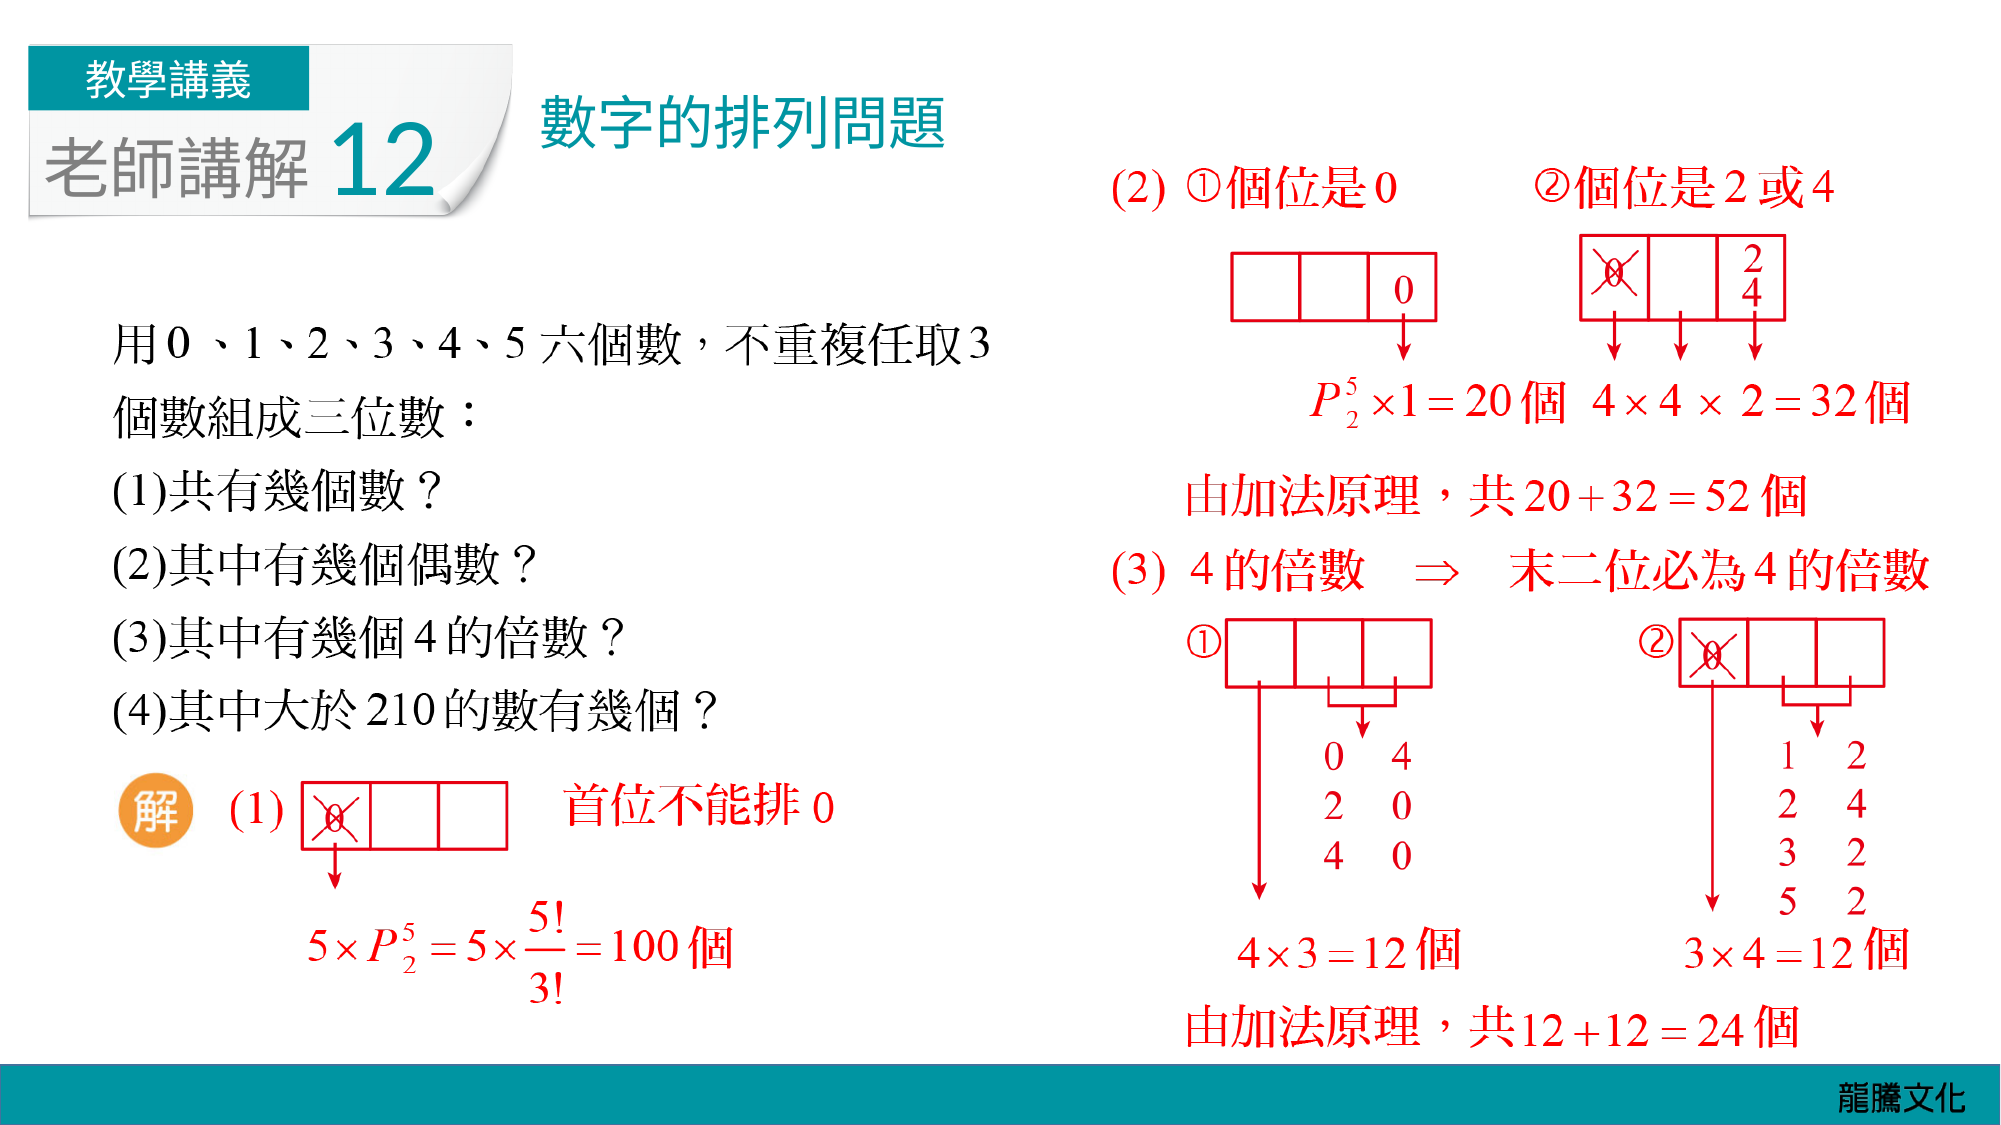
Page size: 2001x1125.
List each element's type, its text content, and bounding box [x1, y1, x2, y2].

picture [264, 169, 270, 177]
picture [264, 158, 270, 165]
picture [1098, 546, 2000, 1057]
picture [1098, 468, 1882, 525]
picture [28, 43, 525, 231]
list 12 [304, 90, 458, 215]
picture [216, 771, 881, 1021]
picture [254, 169, 260, 177]
picture [1098, 146, 1918, 437]
picture [254, 158, 260, 165]
picture [1839, 1082, 1965, 1113]
title 數字的排列問題 [524, 43, 1902, 209]
picture [99, 312, 1036, 736]
picture [294, 173, 304, 181]
picture [112, 771, 204, 856]
picture [254, 147, 264, 154]
